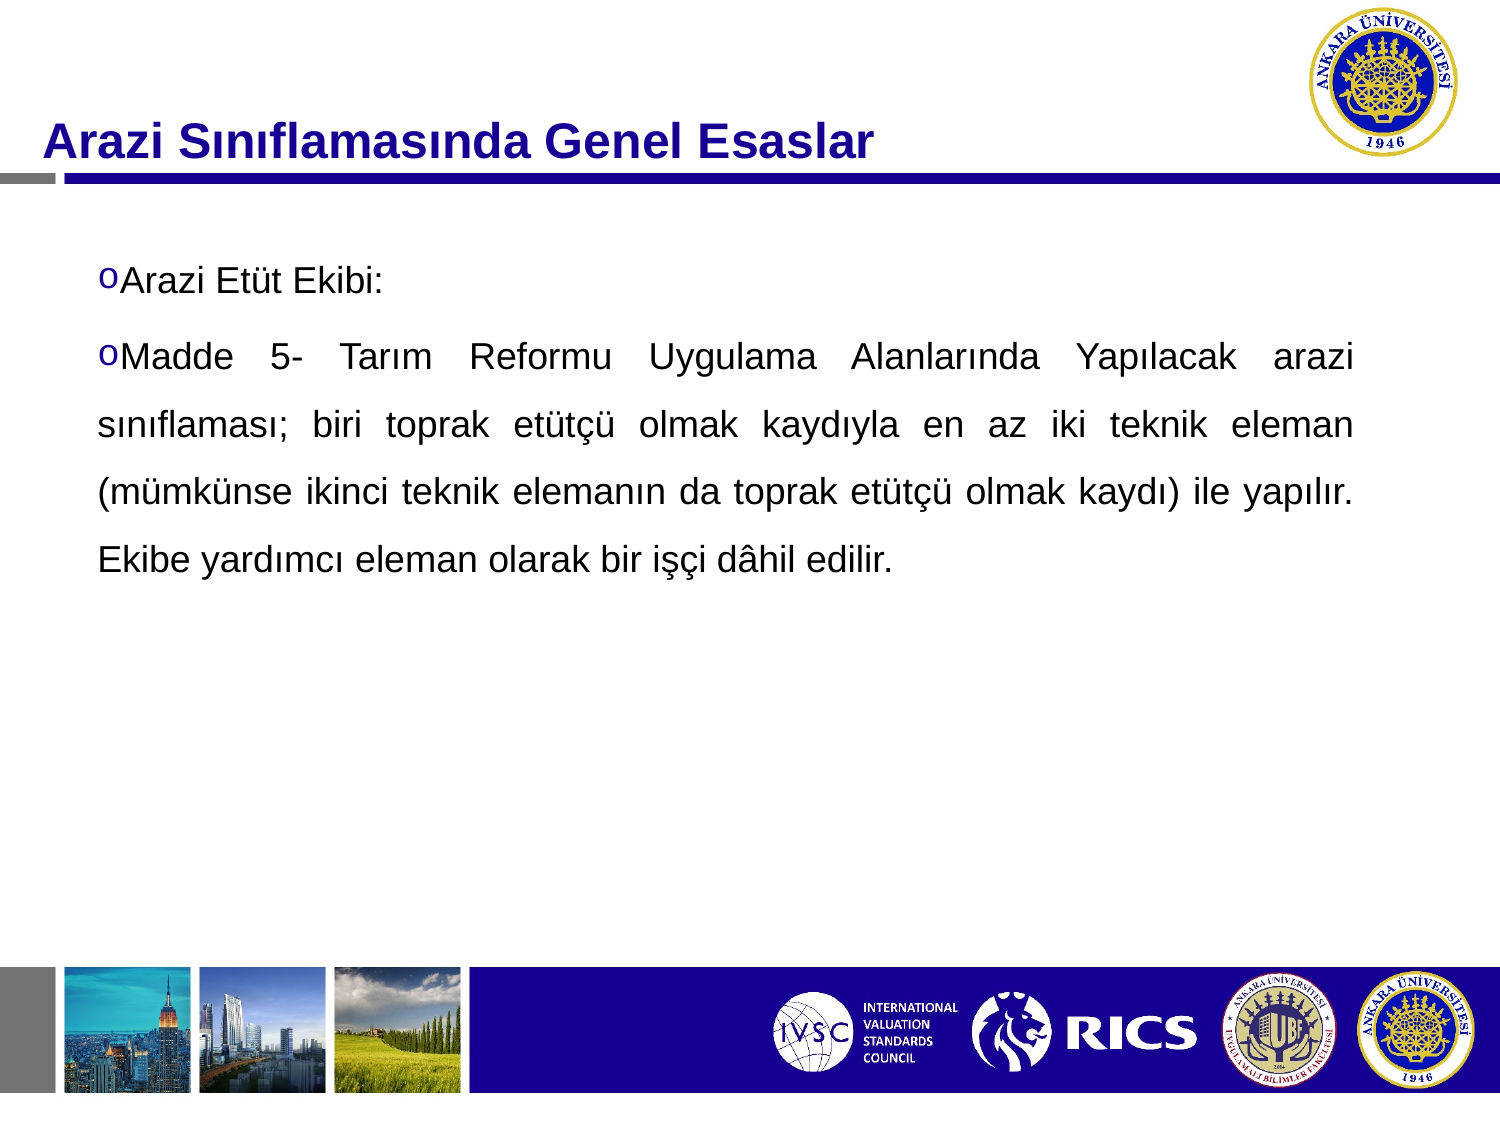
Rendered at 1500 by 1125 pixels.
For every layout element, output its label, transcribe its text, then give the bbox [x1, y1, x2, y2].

list Arazi Etüt Ekibi: Madde 5- Tarım Reformu Uygulama Alanlarında Yapılacak arazi sınıflaması; biri toprak etütçü olmak kaydıyla en az iki teknik eleman (mümkünse ikinci teknik elemanın da toprak etütçü olmak kaydı) ile yapılır. Ekibe yardımcı eleman olarak bir işçi dâhil edilir. [82, 225, 1370, 933]
text_box Arazi Sınıflamasında Genel Esaslar [27, 107, 1425, 156]
picture [0, 0, 1500, 1125]
